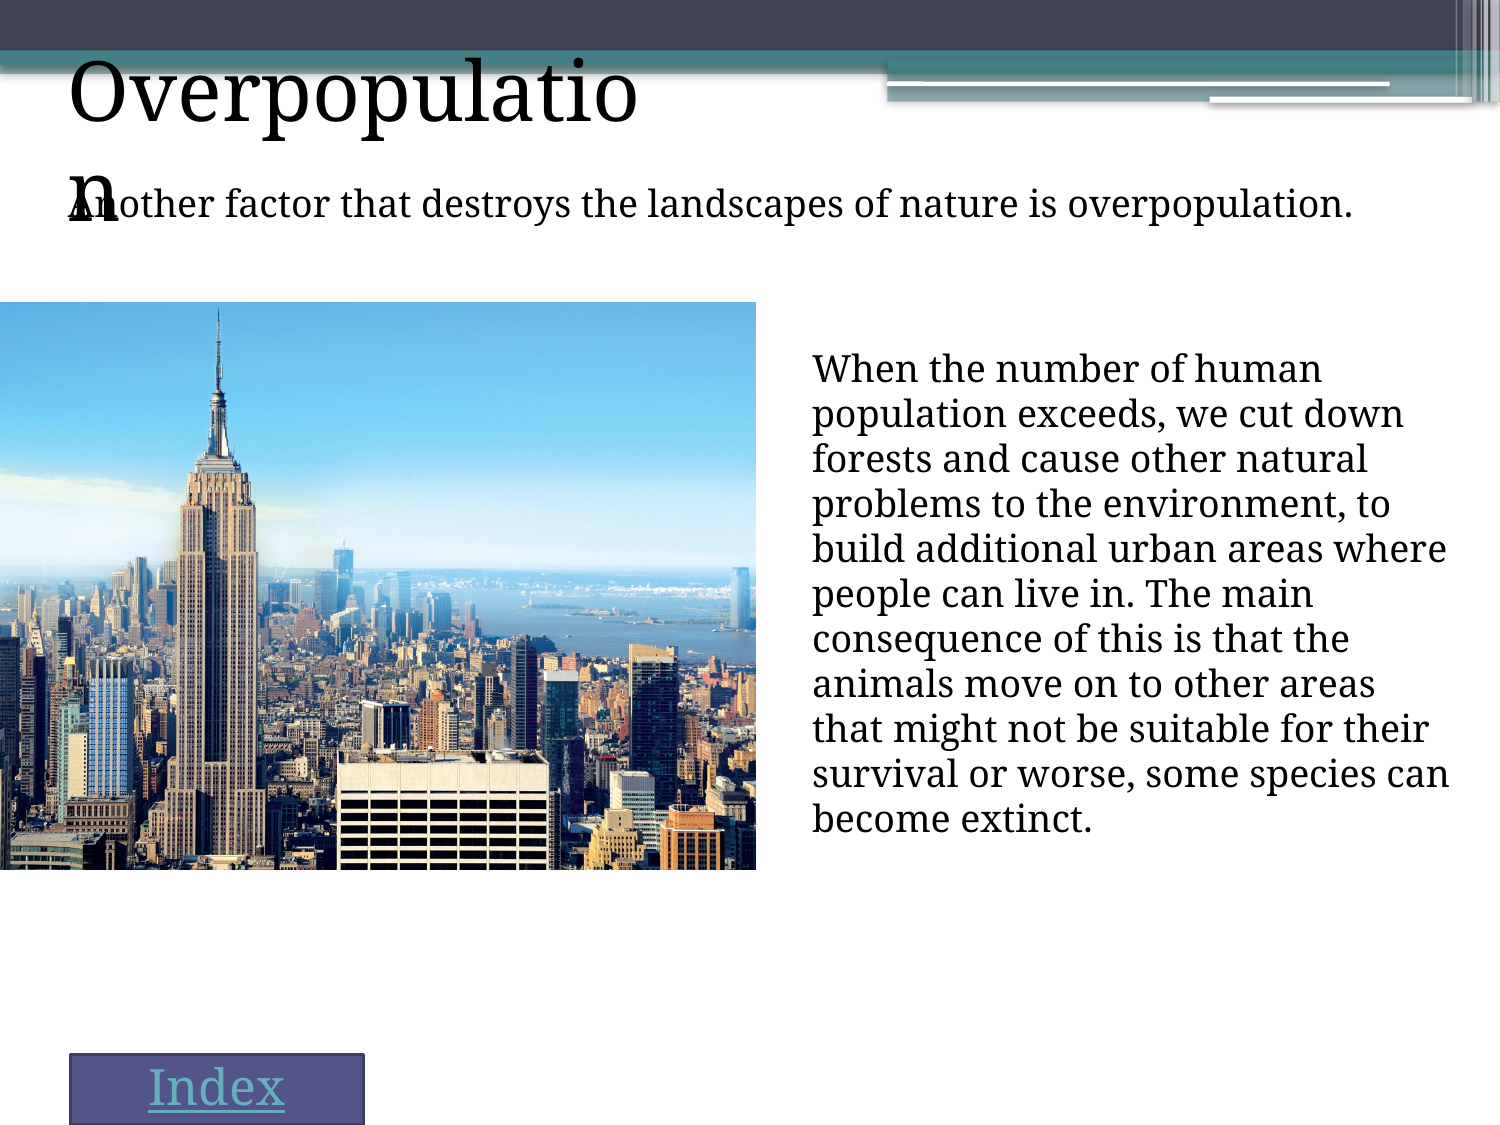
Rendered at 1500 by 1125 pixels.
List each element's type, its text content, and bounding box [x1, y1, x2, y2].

text_box When the number of human population exceeds, we cut down forests and cause other natural problems to the environment, to build additional urban areas where people can live in. The main consequence of this is that the animals move on to other areas that might not be suitable for their survival or worse, some species can become extinct. [797, 338, 1471, 848]
picture [0, 302, 757, 870]
text_box Index [69, 1053, 365, 1125]
text_box Overpopulation [53, 30, 680, 172]
text_box Another factor that destroys the landscapes of nature is overpopulation. [53, 172, 1412, 278]
